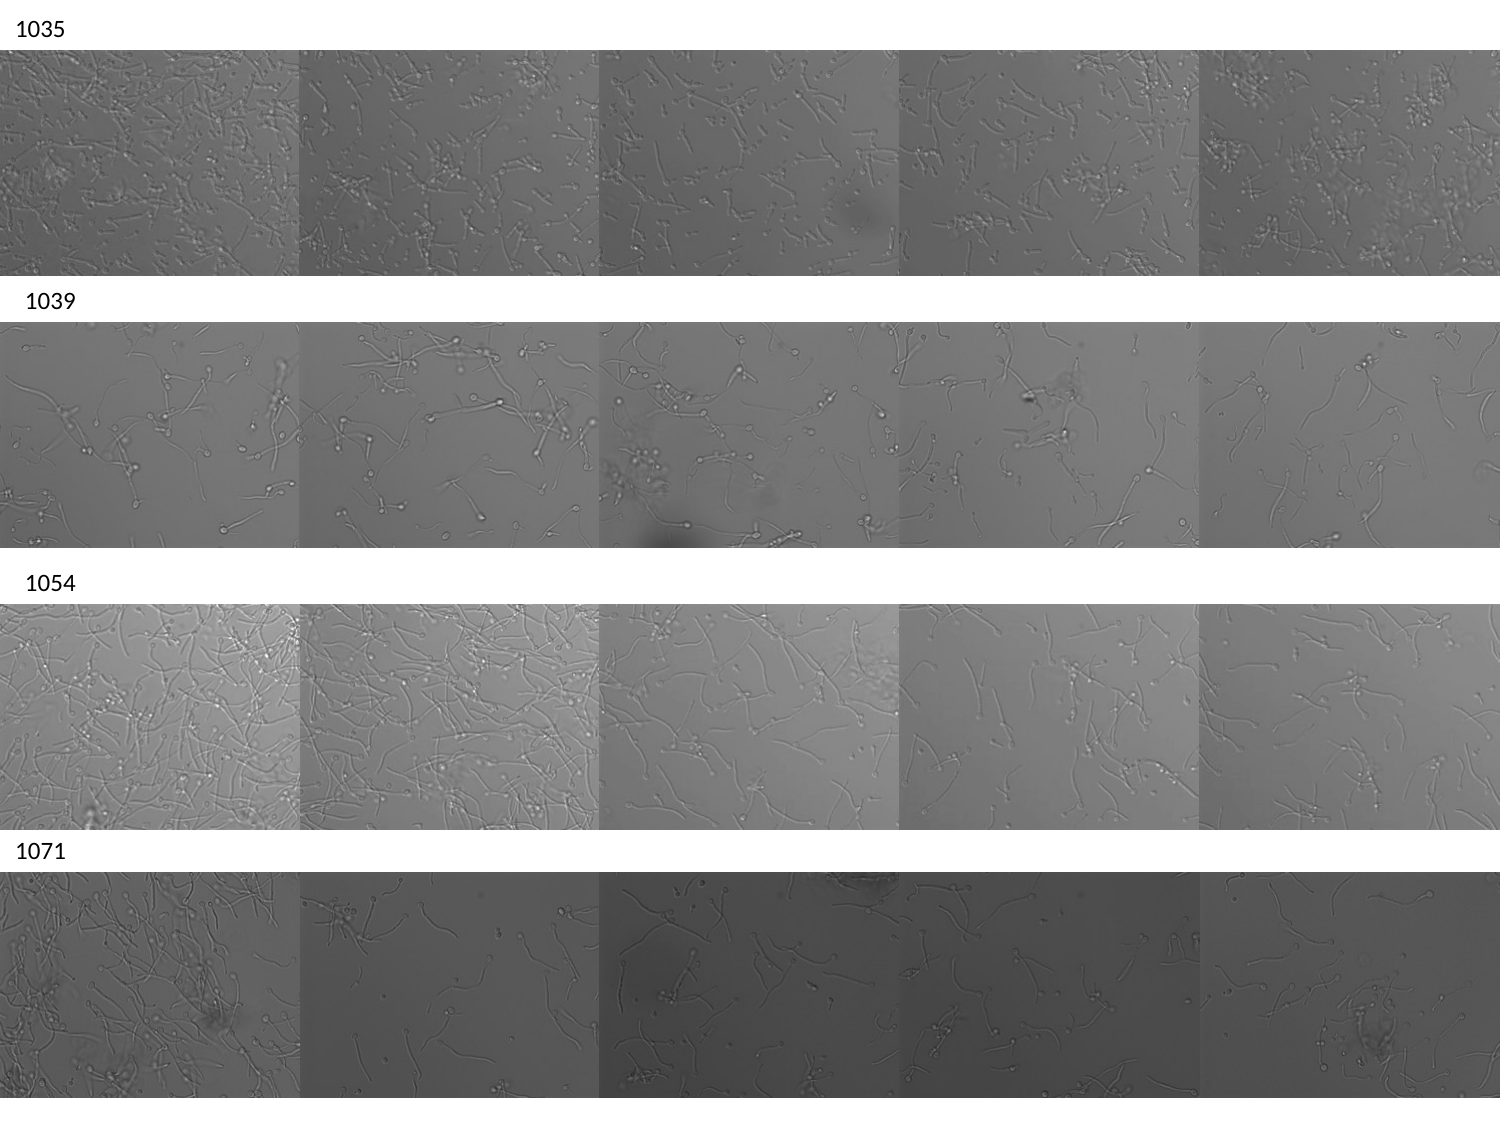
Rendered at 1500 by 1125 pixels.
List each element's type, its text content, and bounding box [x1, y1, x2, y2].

text_box 1071 [0, 838, 82, 870]
text_box 1039 [10, 284, 91, 321]
text_box 1035 [0, 5, 81, 49]
picture [0, 50, 1500, 276]
picture [0, 322, 1500, 548]
picture [0, 604, 1500, 830]
picture [0, 872, 1500, 1098]
text_box 1054 [10, 559, 91, 603]
